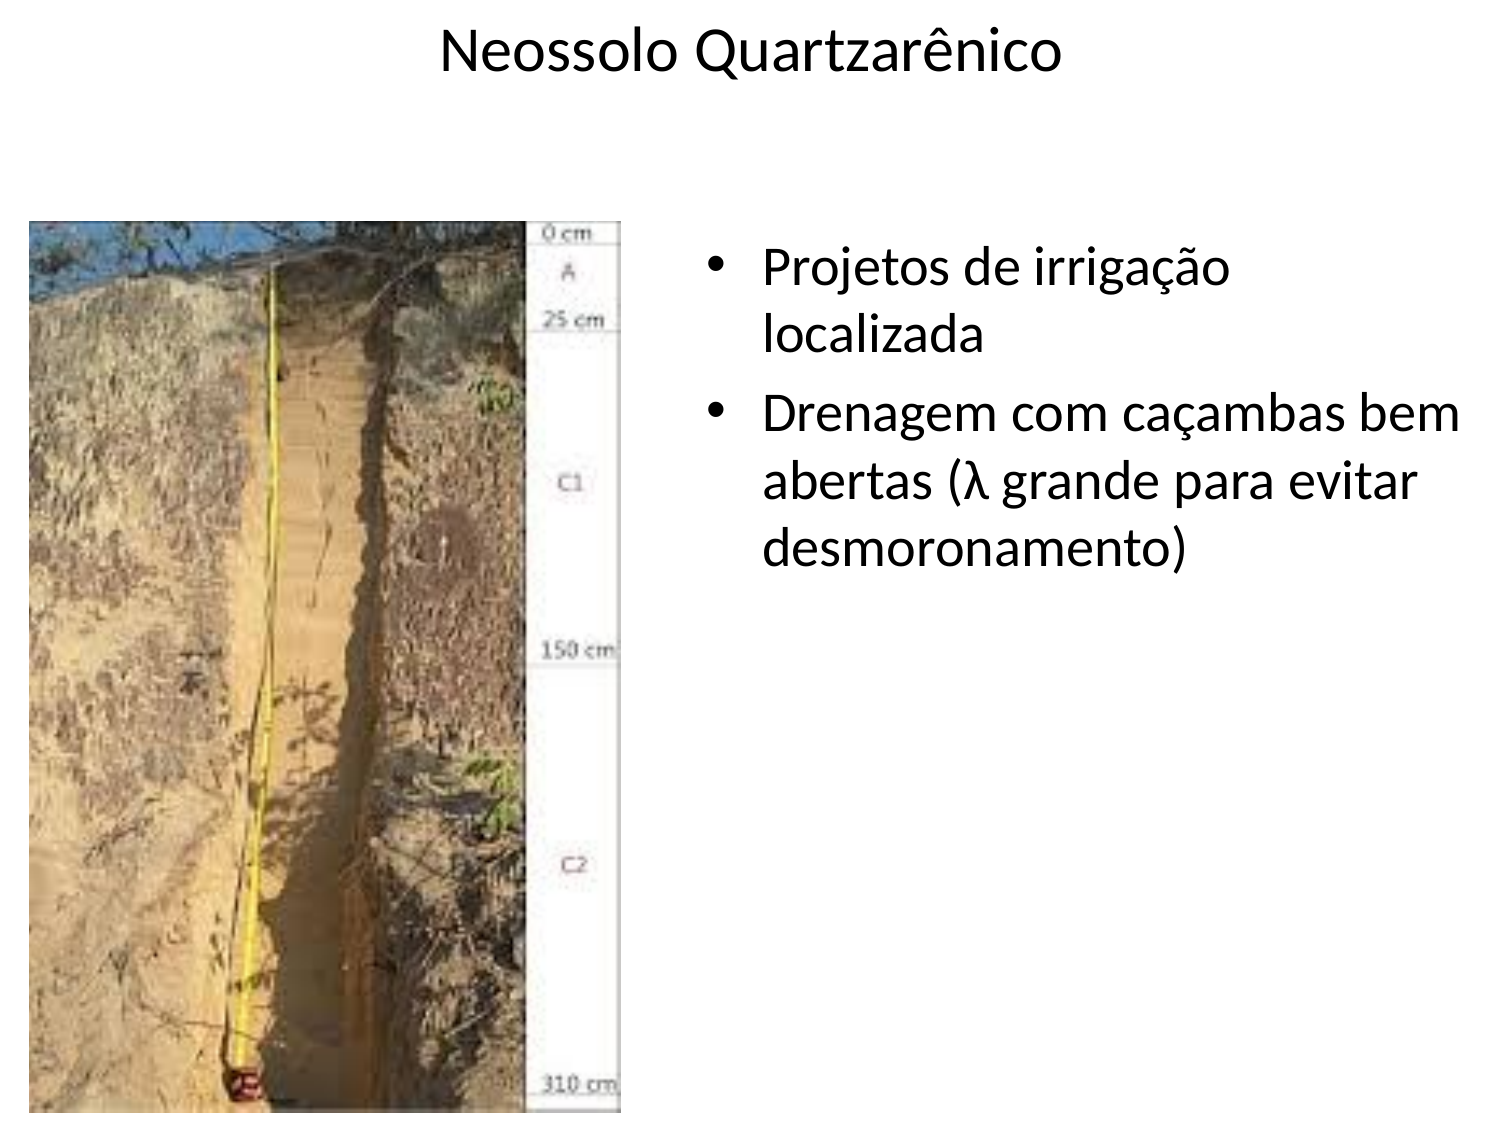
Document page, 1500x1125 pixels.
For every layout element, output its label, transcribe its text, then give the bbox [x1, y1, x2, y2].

title Neossolo Quartzarênico [76, 0, 1427, 93]
picture [28, 221, 621, 1114]
text_box Projetos de irrigação localizada Drenagem com caçambas bem abertas (λ grande para evitar desmoronamento) [690, 221, 1483, 965]
